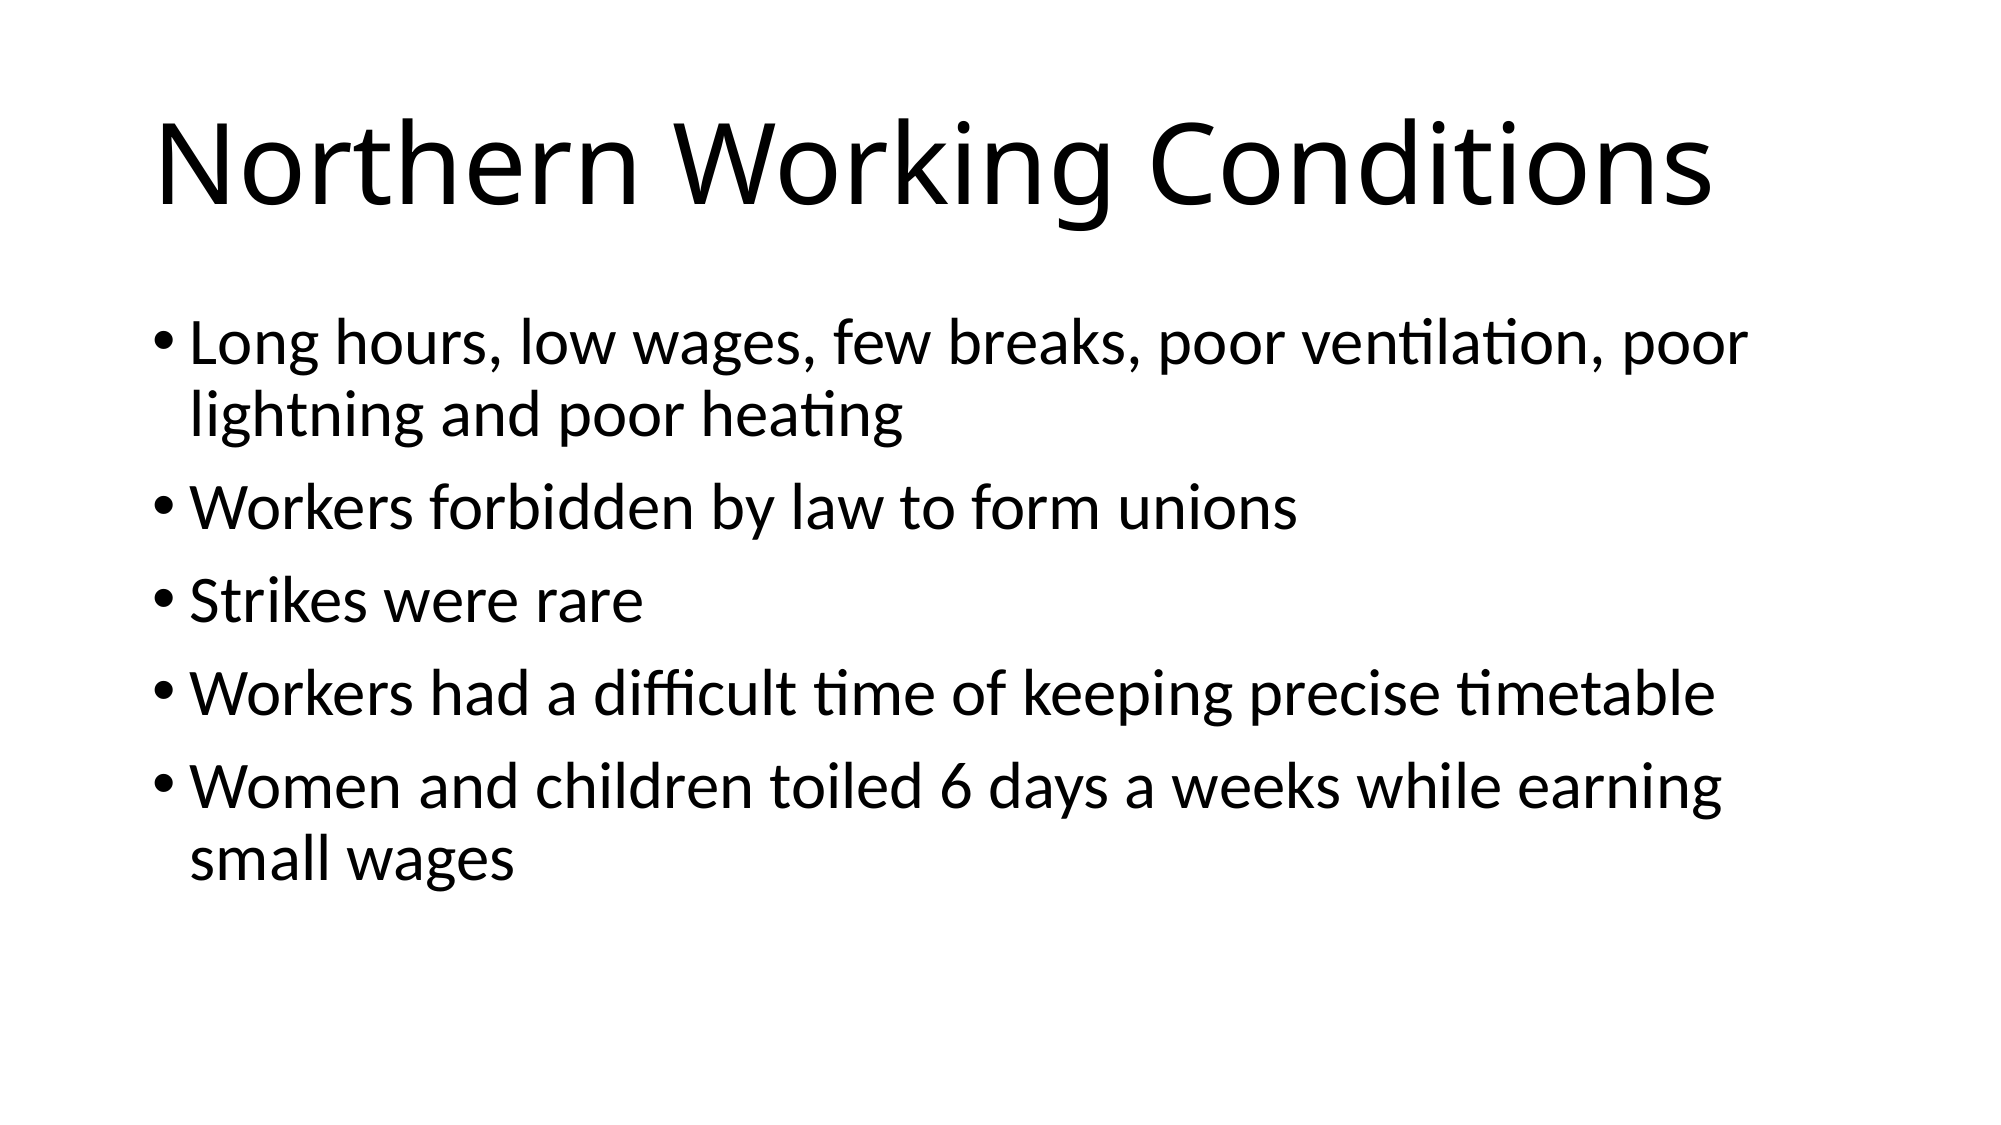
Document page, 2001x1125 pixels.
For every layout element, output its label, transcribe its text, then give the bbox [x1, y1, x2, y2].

list Long hours, low wages, few breaks, poor ventilation, poor lightning and poor heating Workers forbidden by law to form unions Strikes were rare Workers had a difficult time of keeping precise timetable Women and children toiled 6 days a weeks while earning small wages [137, 299, 1863, 1014]
title Northern Working Conditions [137, 59, 1863, 278]
